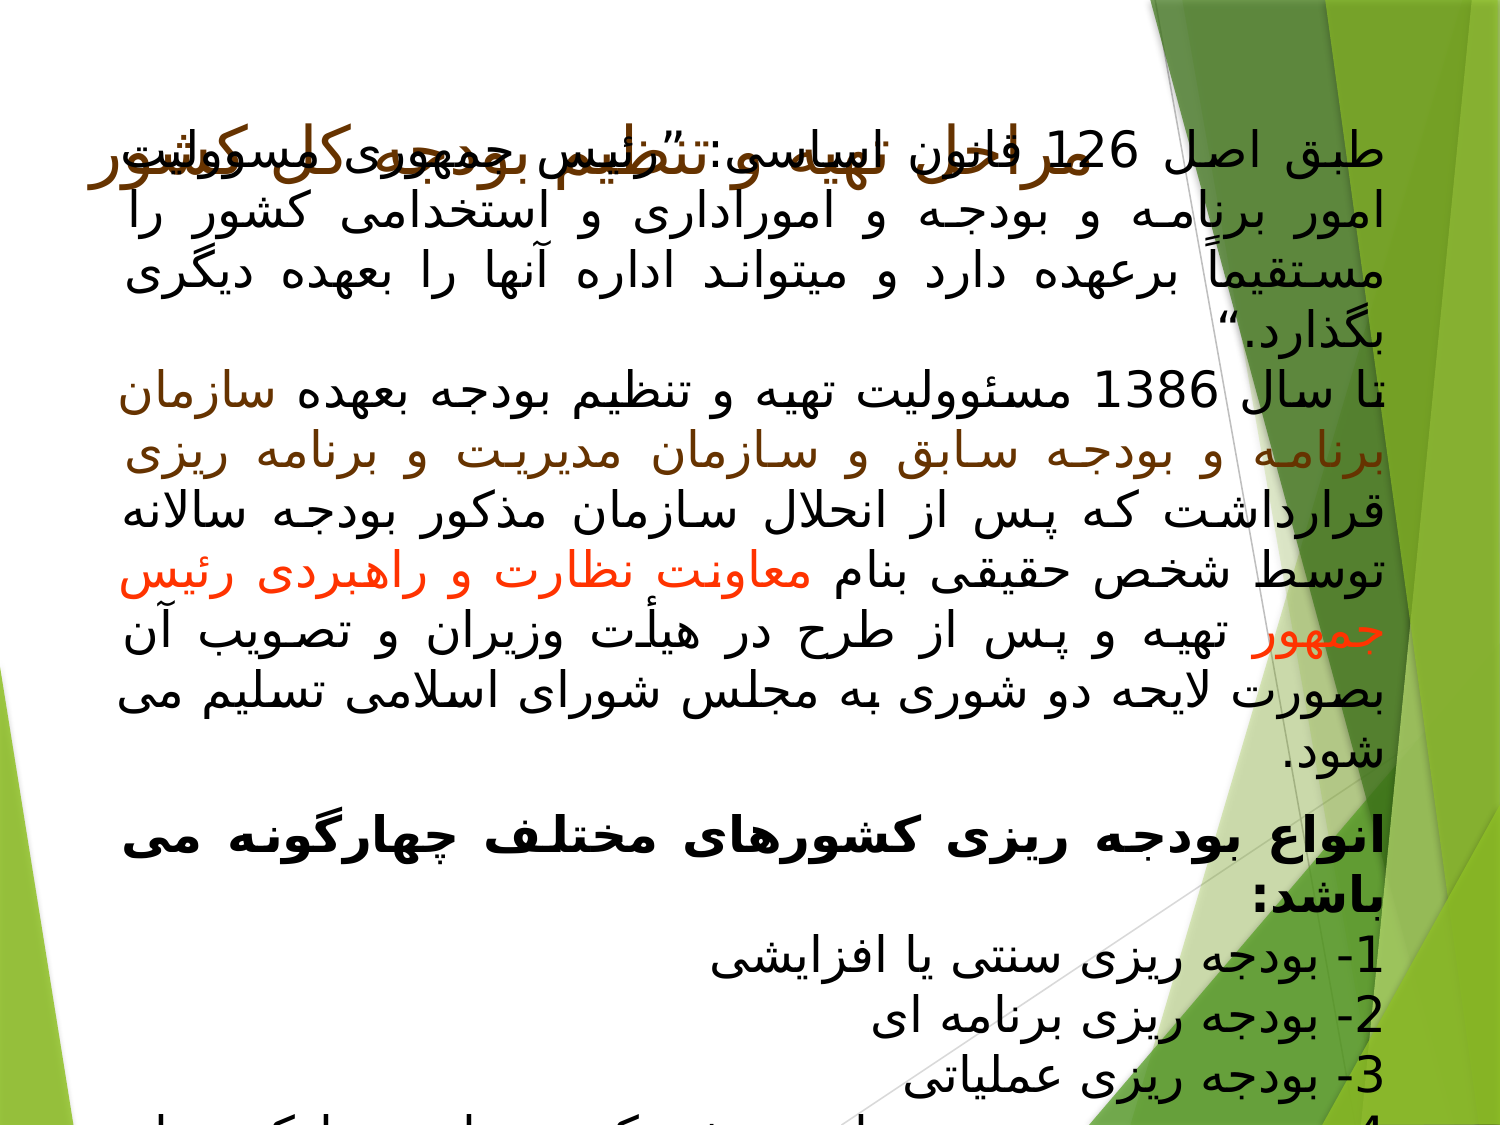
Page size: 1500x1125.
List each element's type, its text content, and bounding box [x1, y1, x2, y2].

text_box طبق اصل 126 قانون اساسی: ”رئیس جمهوری مسوولیت امور برنامه و بودجه و اموراداری و استخدامی کشور را مستقیماً برعهده دارد و میتواند اداره آنها را بعهده دیگری بگذارد.“ تا سال 1386 مسئوولیت تهیه و تنظیم بودجه بعهده سازمان برنامه و بودجه سابق و سازمان مدیریت و برنامه ریزی قرارداشت که پس از انحلال سازمان مذکور بودجه سالانه توسط شخص حقیقی بنام معاونت نظارت و راهبردی رئیس جمهور تهیه و پس از طرح در هیأت وزیران و تصویب آن بصورت لایحه دو شوری به مجلس شورای اسلامی تسلیم می شود. انواع بودجه ریزی کشورهای مختلف چهارگونه می باشد: 1- بودجه ریزی سنتی یا افزایشی 2- بودجه ریزی برنامه ای 3- بودجه ریزی عملیاتی 4- بودجه ریزی بر مبنای صفر که تعداد بسیارکمی از کشورهای گروه 8 و گروه 20 و فراصنعتی آنرا اجرا می کنند. [99, 110, 1402, 1125]
title مراحل تهیه و تنظیم بودجه کل کشور [74, 99, 1426, 288]
